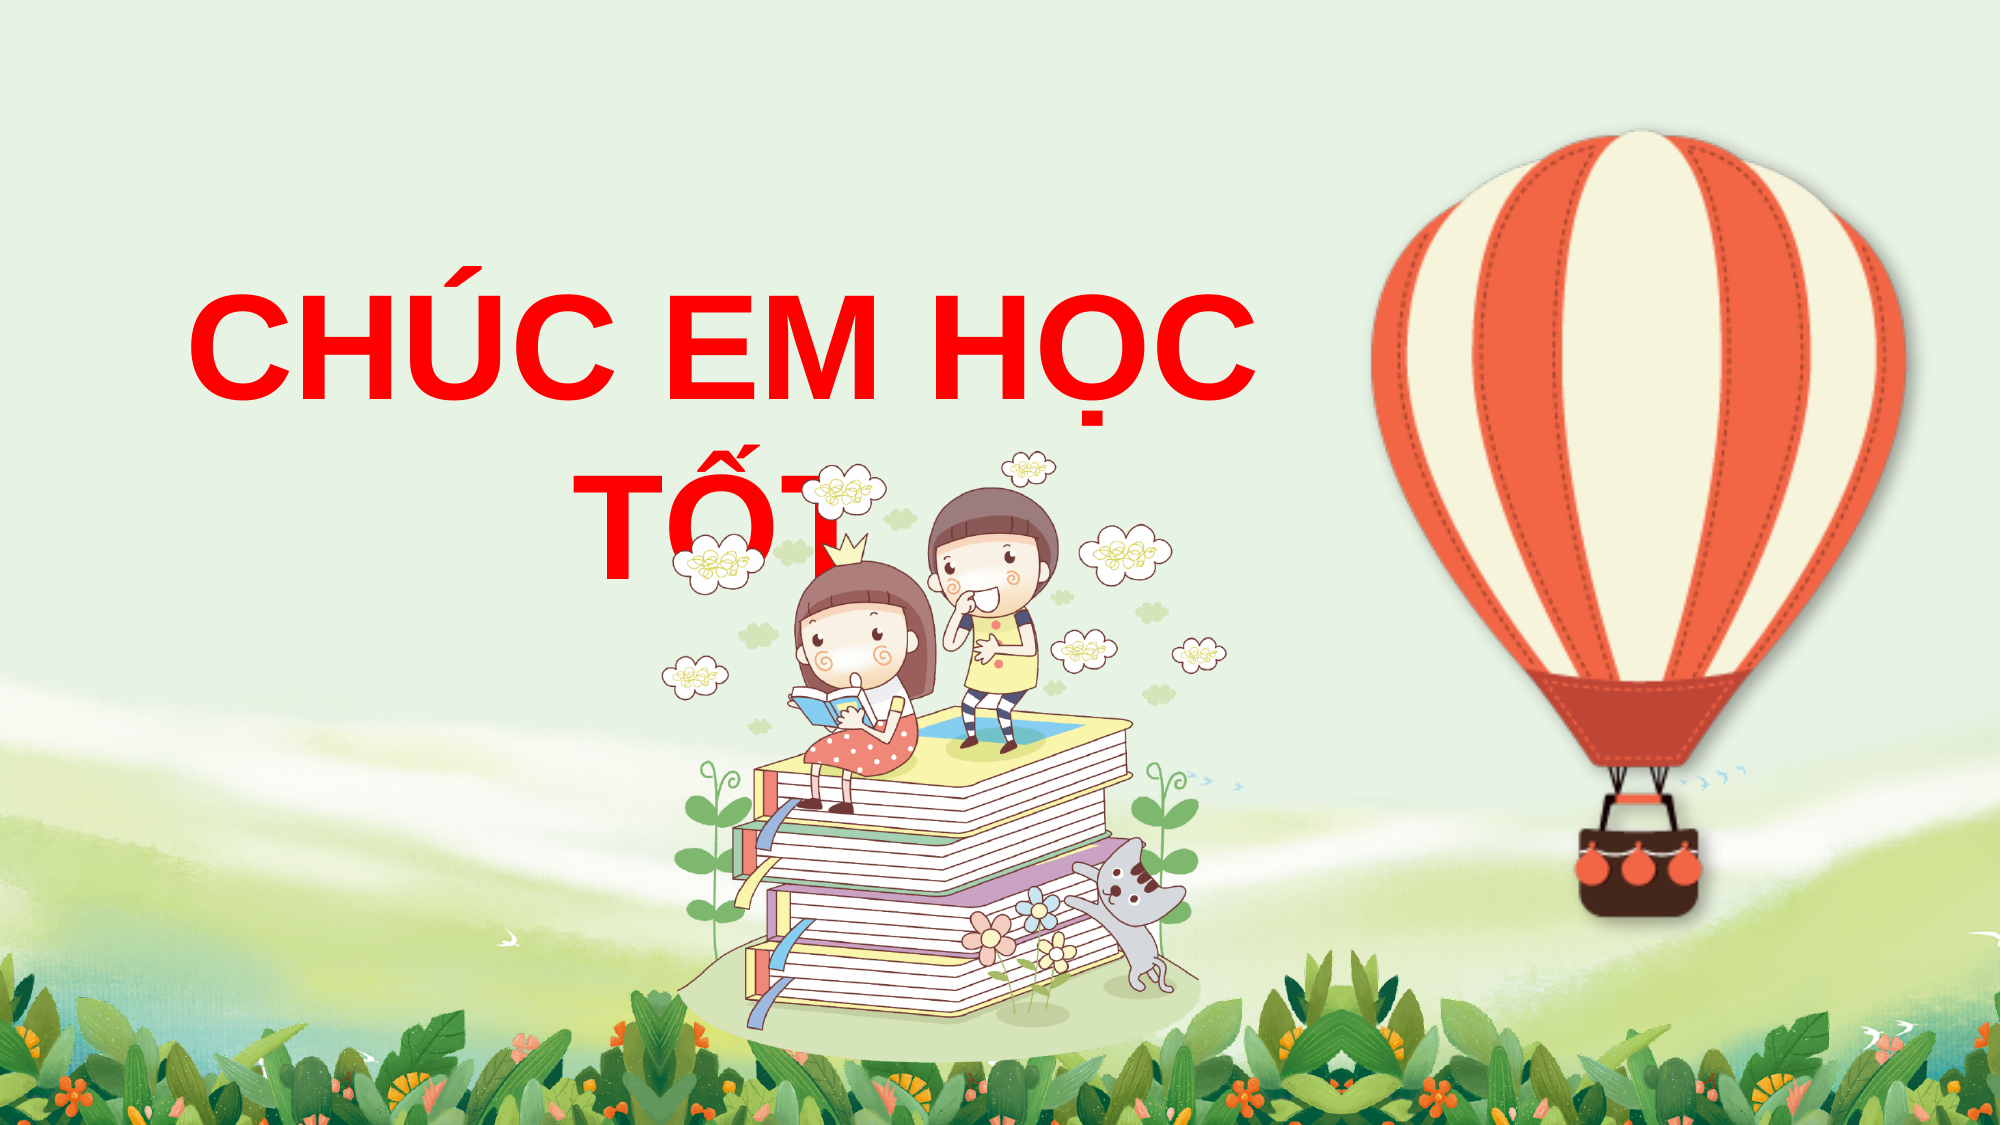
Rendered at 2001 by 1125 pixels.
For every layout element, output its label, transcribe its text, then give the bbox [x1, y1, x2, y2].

picture [0, 0, 2000, 1125]
text_box CHÚC EM HỌC TỐT [124, 241, 1322, 617]
